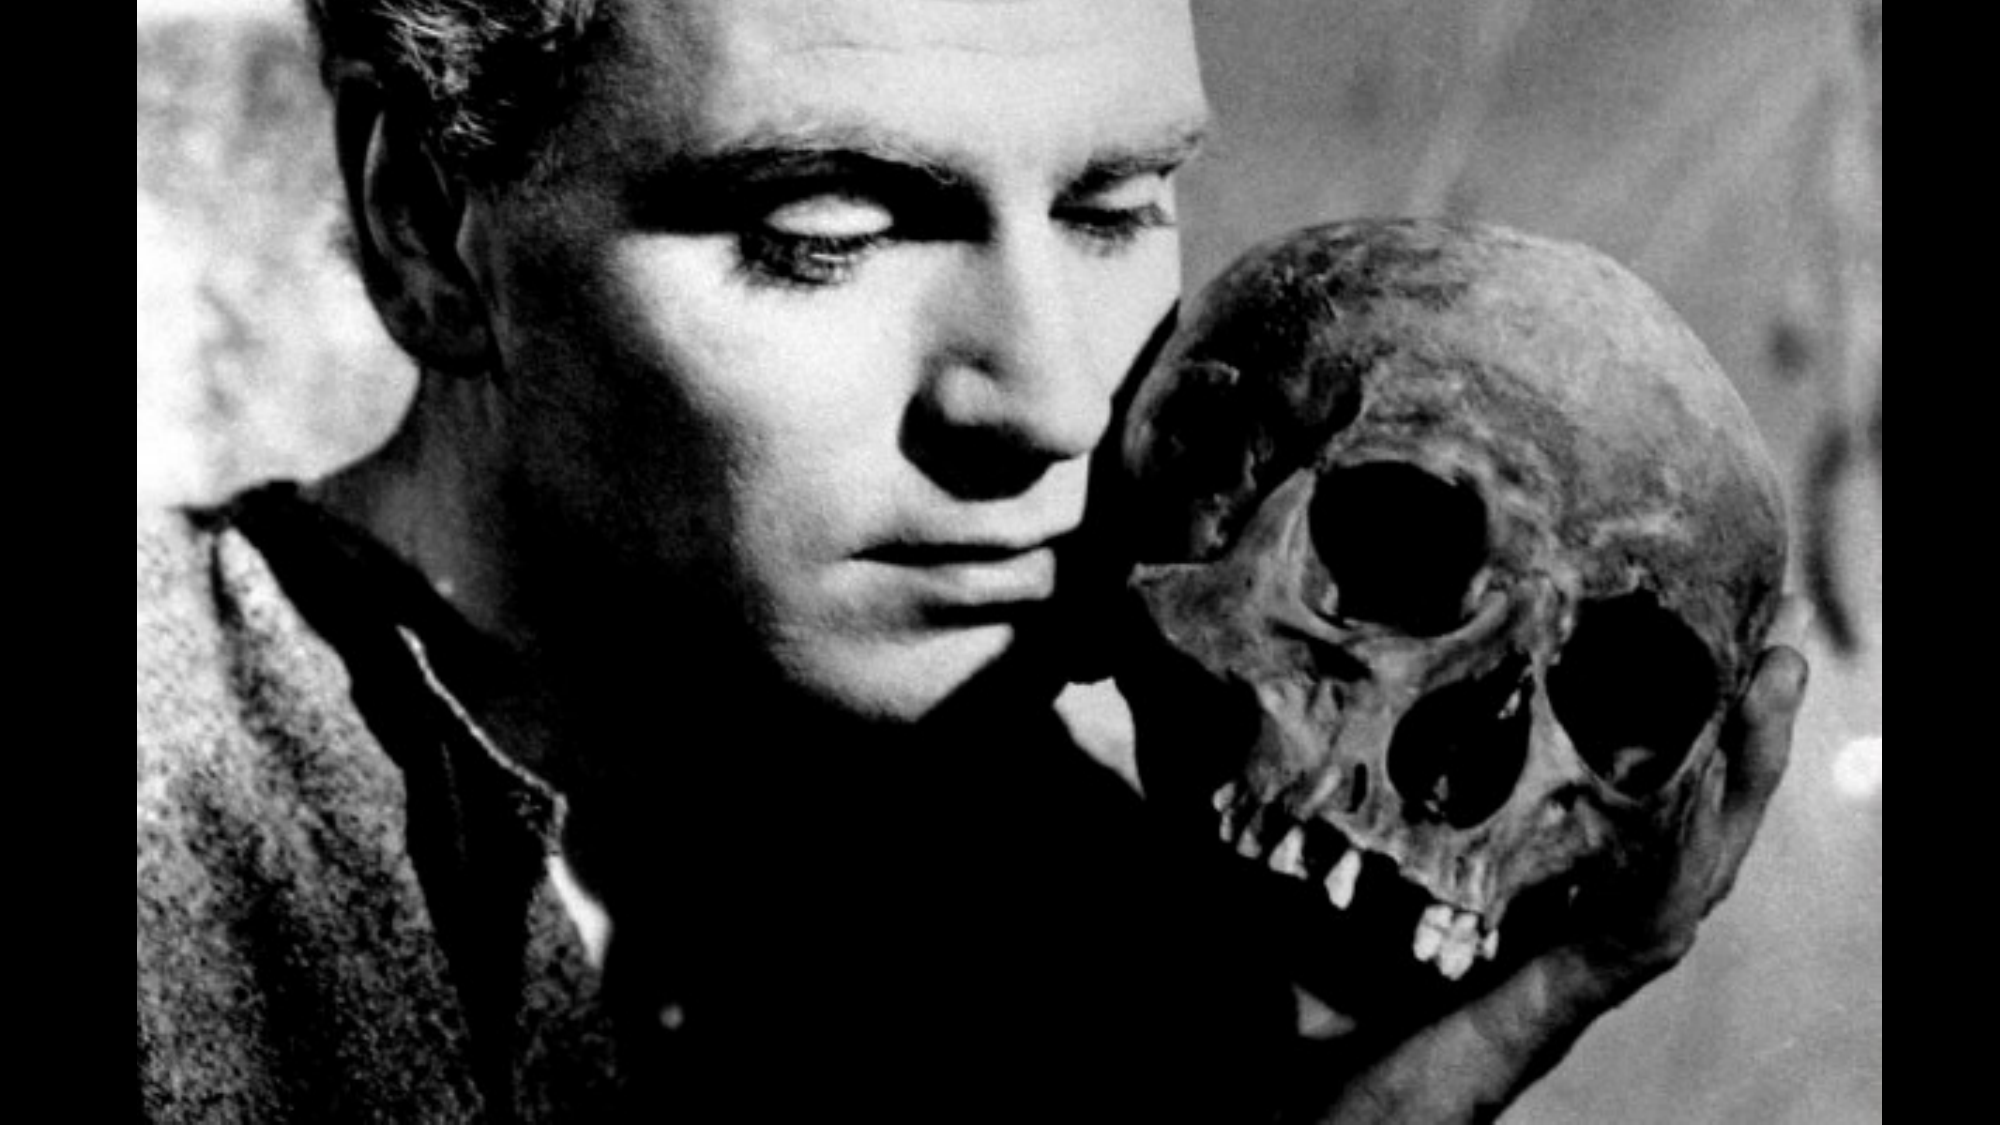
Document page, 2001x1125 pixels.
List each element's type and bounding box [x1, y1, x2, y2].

picture [137, 0, 1882, 1125]
